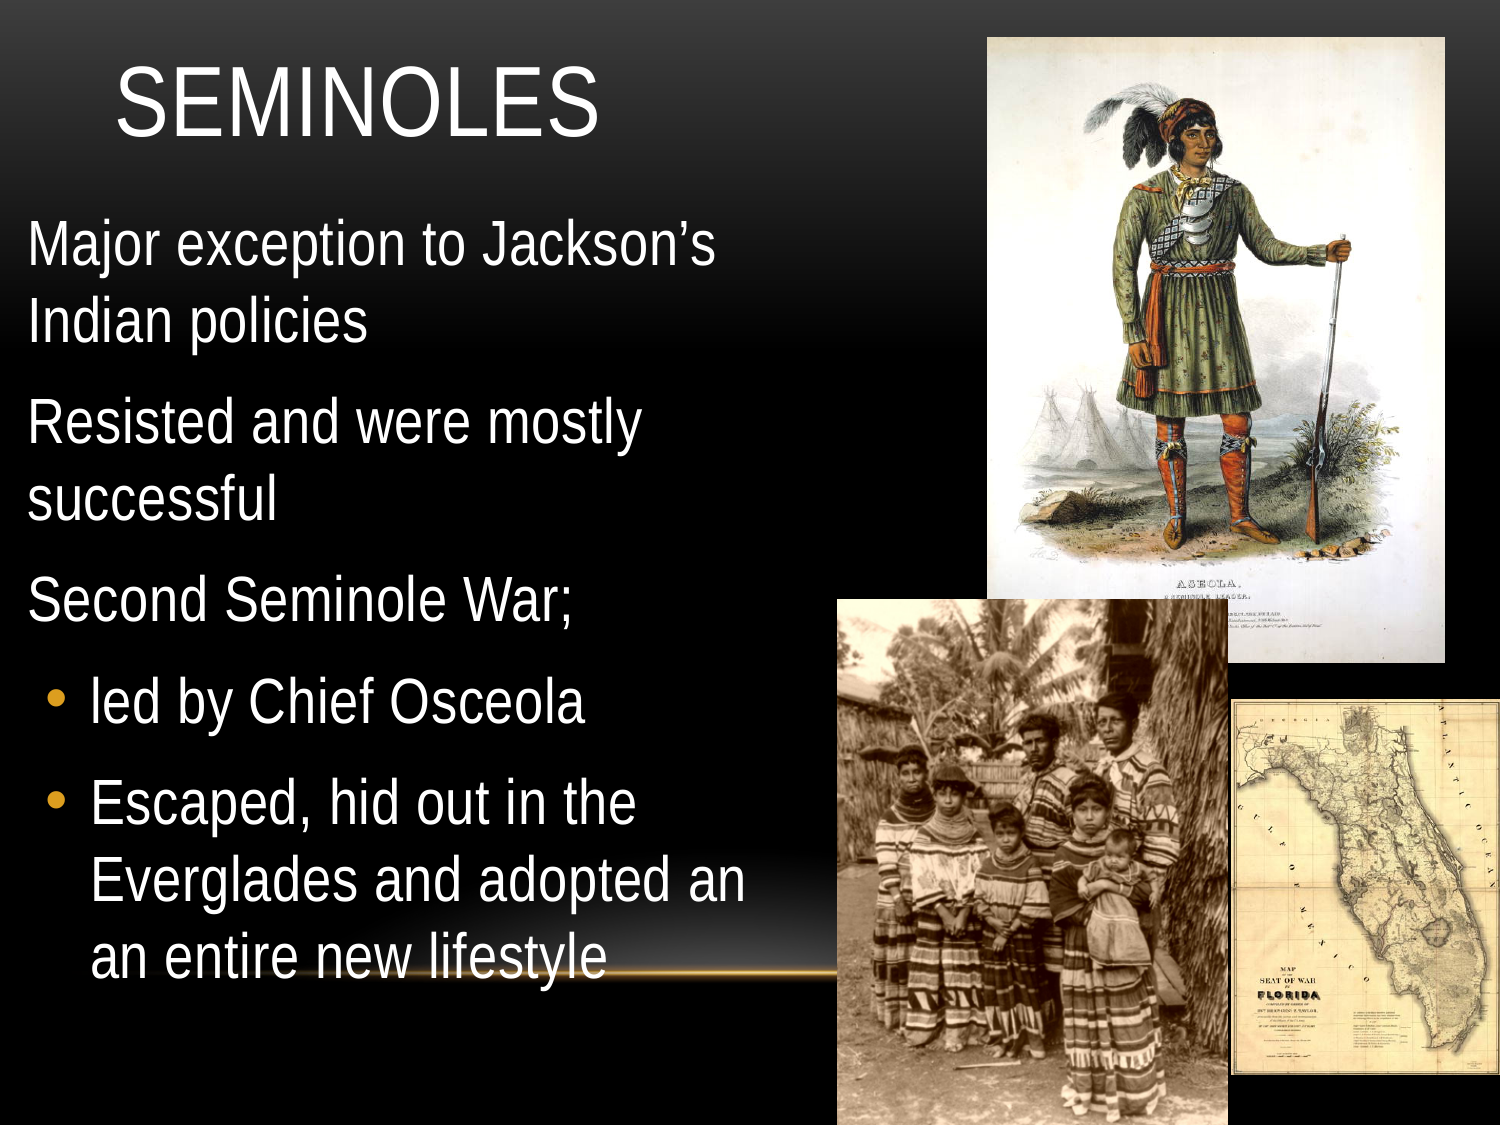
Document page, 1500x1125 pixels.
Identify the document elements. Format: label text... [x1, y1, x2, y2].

list Major exception to Jackson’s Indian policies Resisted and were mostly successful Second Seminole War; led by Chief Osceola Escaped, hid out in the Everglades and adopted an an entire new lifestyle [0, 193, 838, 1007]
title seminoles [99, 0, 1400, 164]
picture [0, 0, 1500, 1125]
